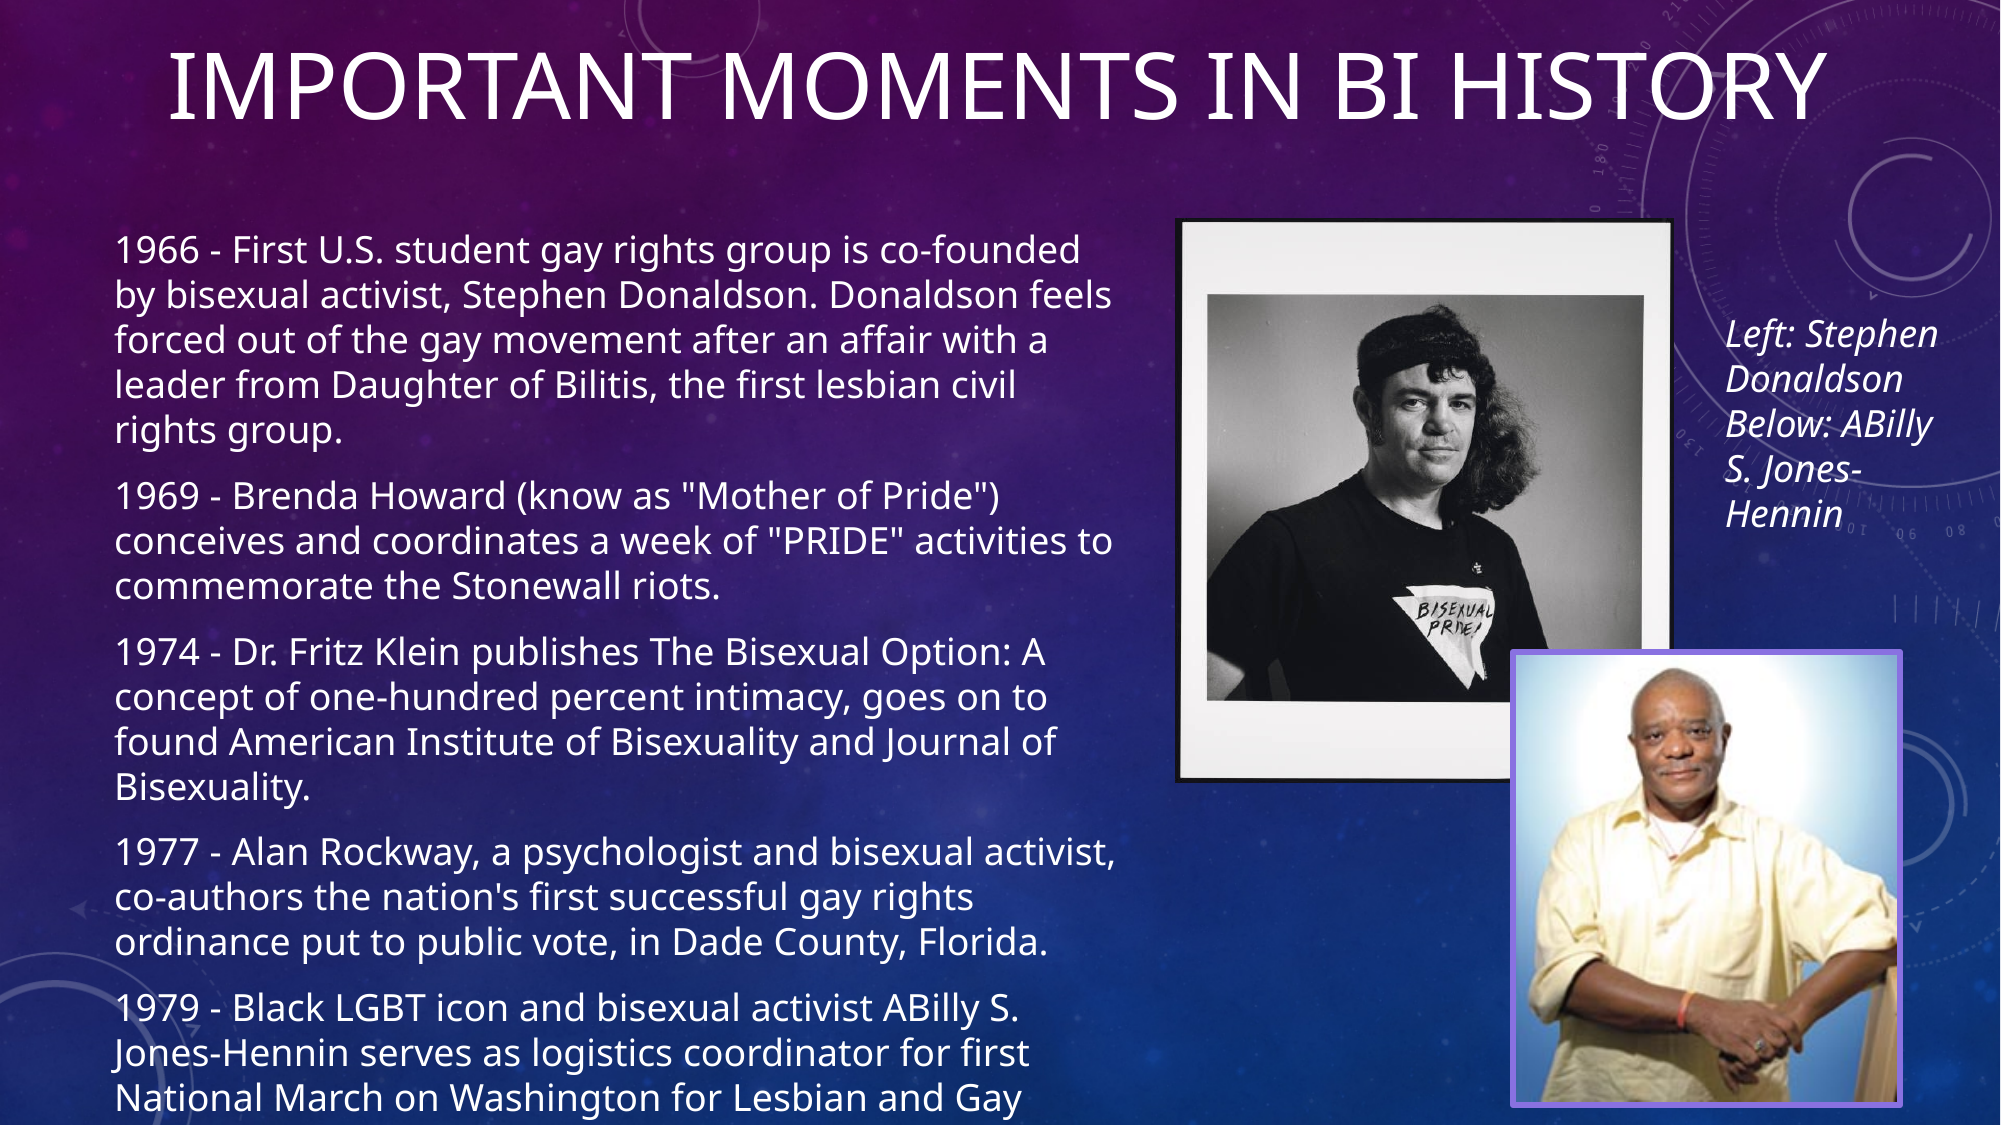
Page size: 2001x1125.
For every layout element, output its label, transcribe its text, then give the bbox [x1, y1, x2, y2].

picture [0, 0, 2001, 1125]
title Important moments in bi history [99, 19, 1897, 200]
list 1966 - First U.S. student gay rights group is co-founded by bisexual activist, Stephen Donaldson. Donaldson feels forced out of the gay movement after an affair with a leader from Daughter of Bilitis, the first lesbian civil rights group. 1969 - Brenda Howard (know as "Mother of Pride") conceives and coordinates a week of "PRIDE" activities to commemorate the Stonewall riots. 1974 - Dr. Fritz Klein publishes The Bisexual Option: A concept of one-hundred percent intimacy, goes on to found American Institute of Bisexuality and Journal of Bisexuality. 1977 - Alan Rockway, a psychologist and bisexual activist, co-authors the nation's first successful gay rights ordinance put to public vote, in Dade County, Florida. 1979 - Black LGBT icon and bisexual activist ABilly S. Jones-Hennin serves as logistics coordinator for first National March on Washington for Lesbian and Gay Rights. [99, 218, 1139, 1075]
text_box Left: Stephen Donaldson Below: ABilly S. Jones-Hennin [1710, 303, 1984, 543]
